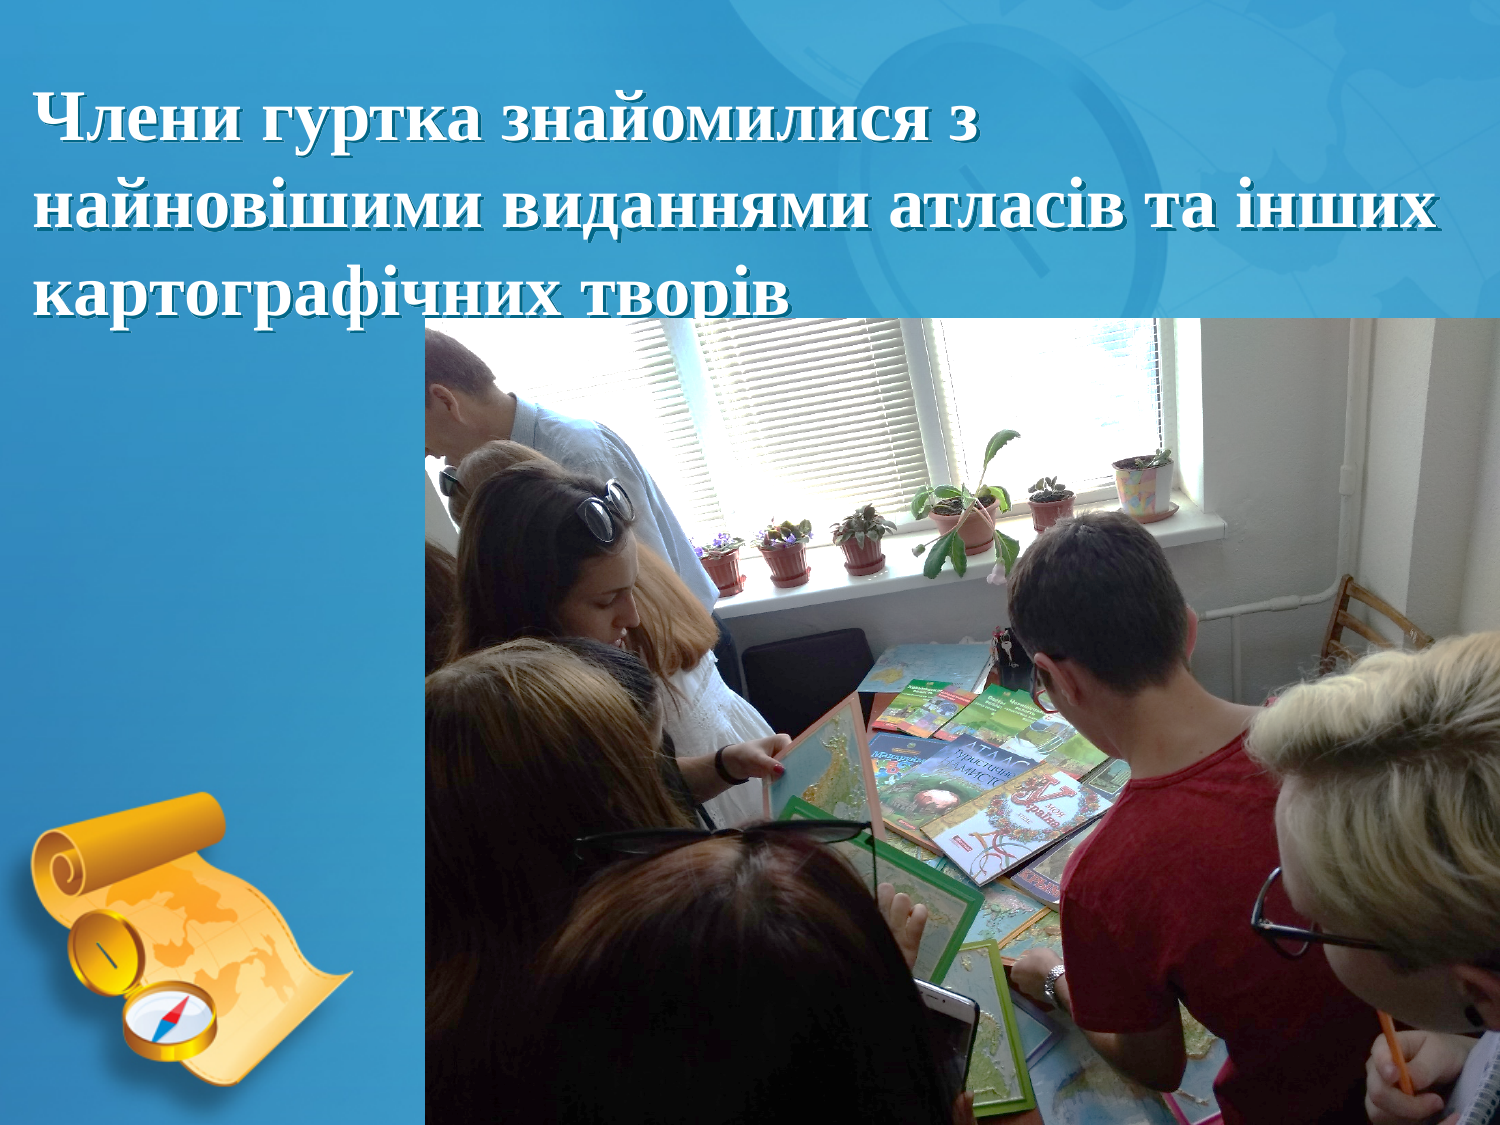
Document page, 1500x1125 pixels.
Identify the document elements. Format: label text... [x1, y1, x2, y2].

title Члени гуртка знайомилися з найновішими виданнями атласів та інших картографічних творів [17, 59, 1459, 338]
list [425, 318, 1500, 1125]
picture [0, 0, 1500, 1125]
